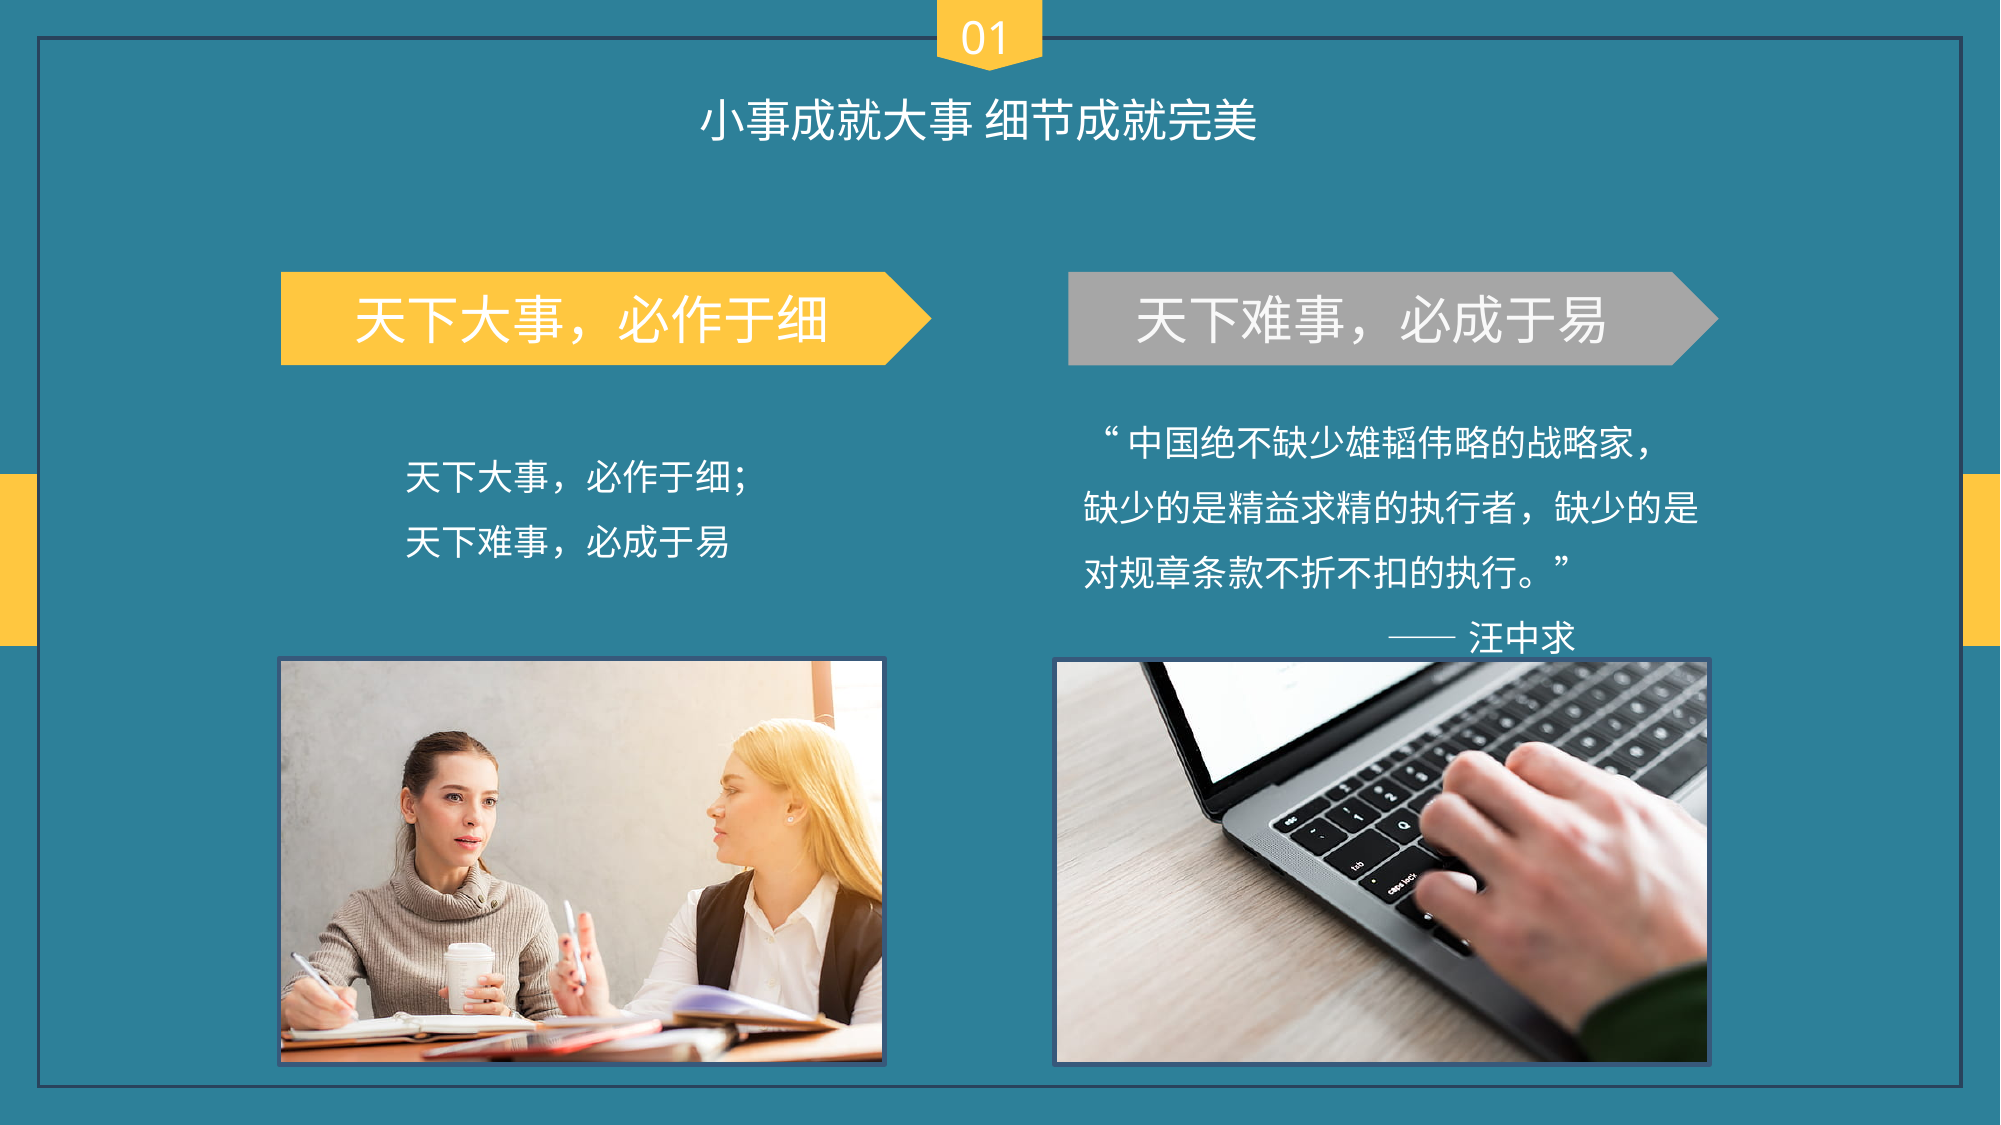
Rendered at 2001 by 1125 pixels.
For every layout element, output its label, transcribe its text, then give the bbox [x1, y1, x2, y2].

picture [1056, 661, 1708, 1062]
text_box 小事成就大事 细节成就完美 [684, 84, 1315, 155]
text_box “中国绝不缺少雄韬伟略的战略家，缺少的是精益求精的执行者，缺少的是对规章条款不折不扣的执行。” ——汪中求 [1068, 390, 1719, 666]
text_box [281, 271, 932, 366]
picture [281, 660, 883, 1062]
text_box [1068, 271, 1719, 366]
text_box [937, 0, 1058, 72]
text_box 天下大事，必作于细； 天下难事，必成于易 [390, 425, 850, 571]
